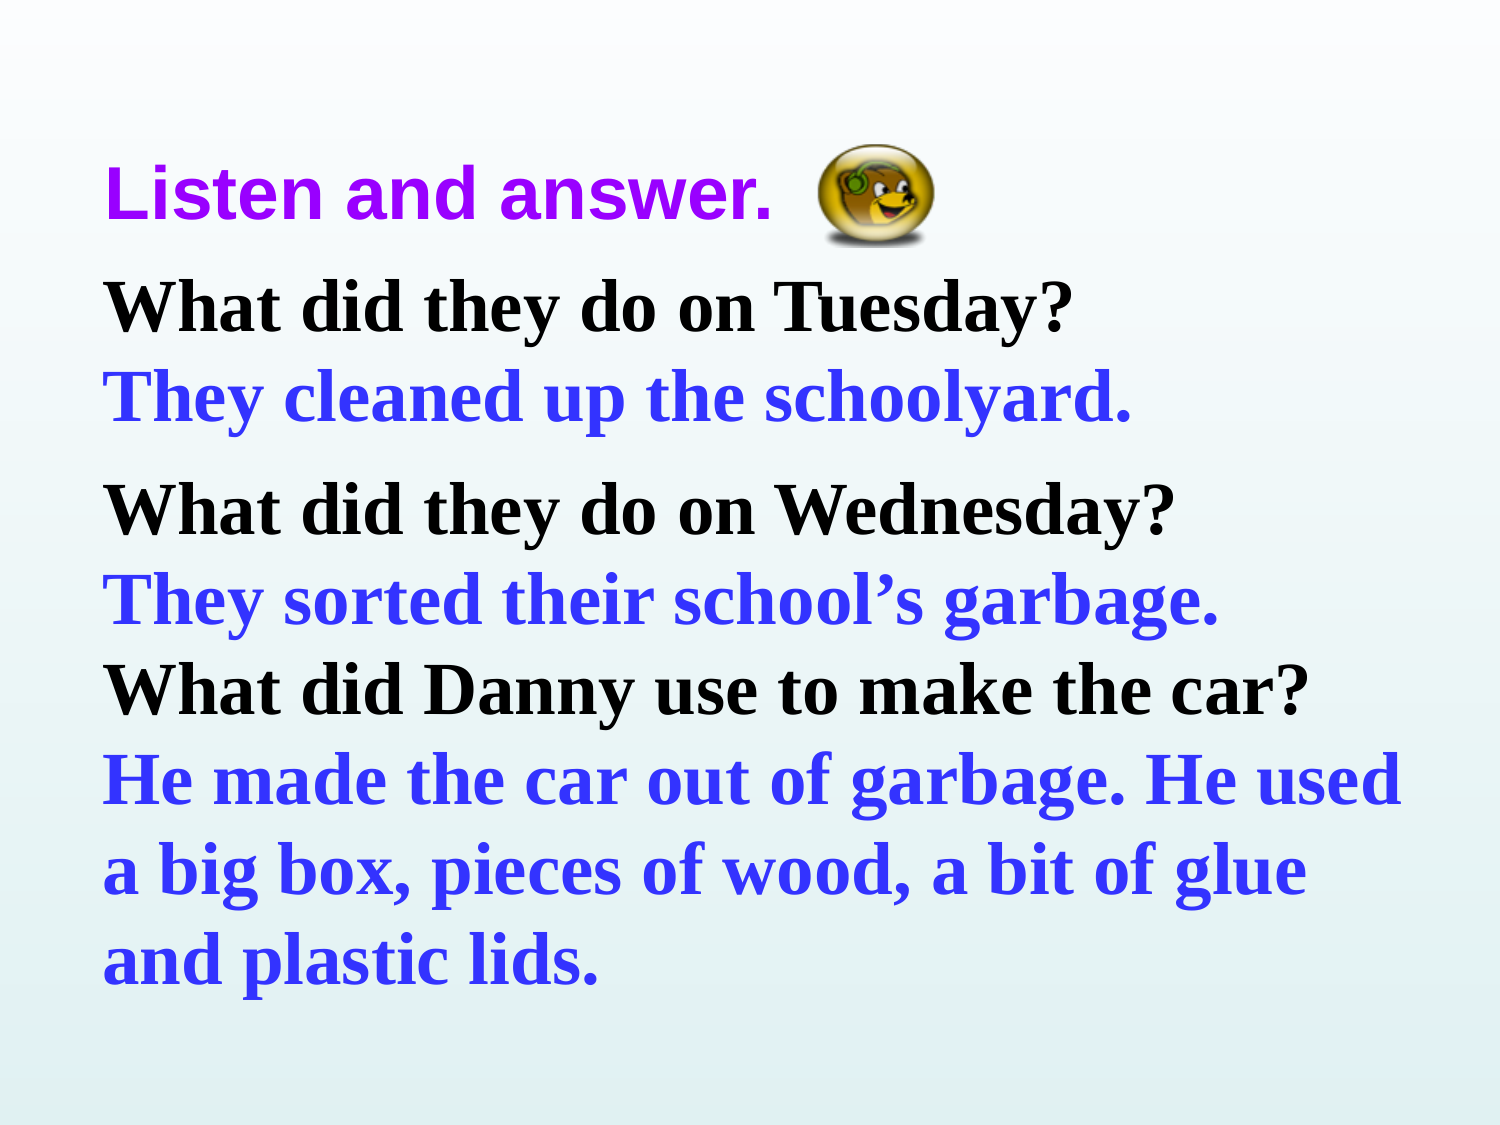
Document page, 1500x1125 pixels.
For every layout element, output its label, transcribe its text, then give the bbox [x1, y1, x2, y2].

text_box Listen and answer. [90, 136, 1075, 242]
text_box What did they do on Tuesday? They cleaned up the schoolyard. What did they do on Wednesday? They sorted their school’s garbage. What did Danny use to make the car? He made the car out of garbage. He used a big box, pieces of wood, a bit of glue and plastic lids. [87, 249, 1450, 1007]
picture [812, 143, 938, 248]
